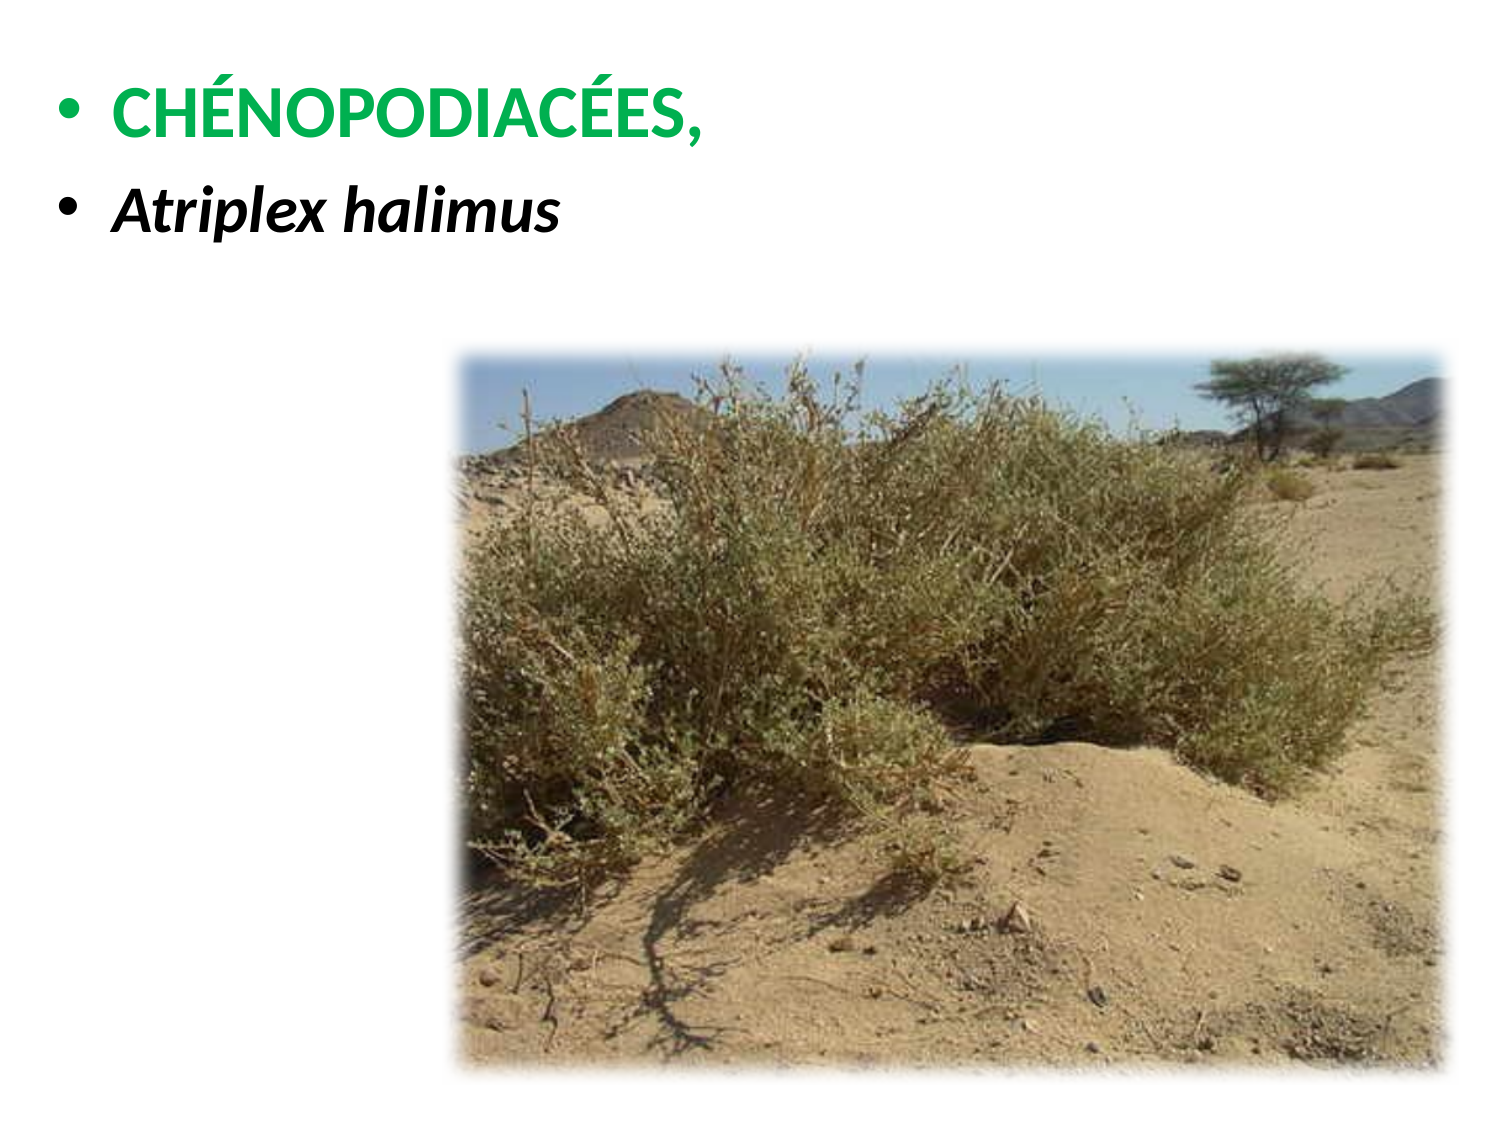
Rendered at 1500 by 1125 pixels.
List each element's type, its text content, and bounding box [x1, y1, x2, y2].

list CHÉNOPODIACÉES, Atriplex halimus [41, 54, 1392, 797]
picture [442, 337, 1459, 1085]
